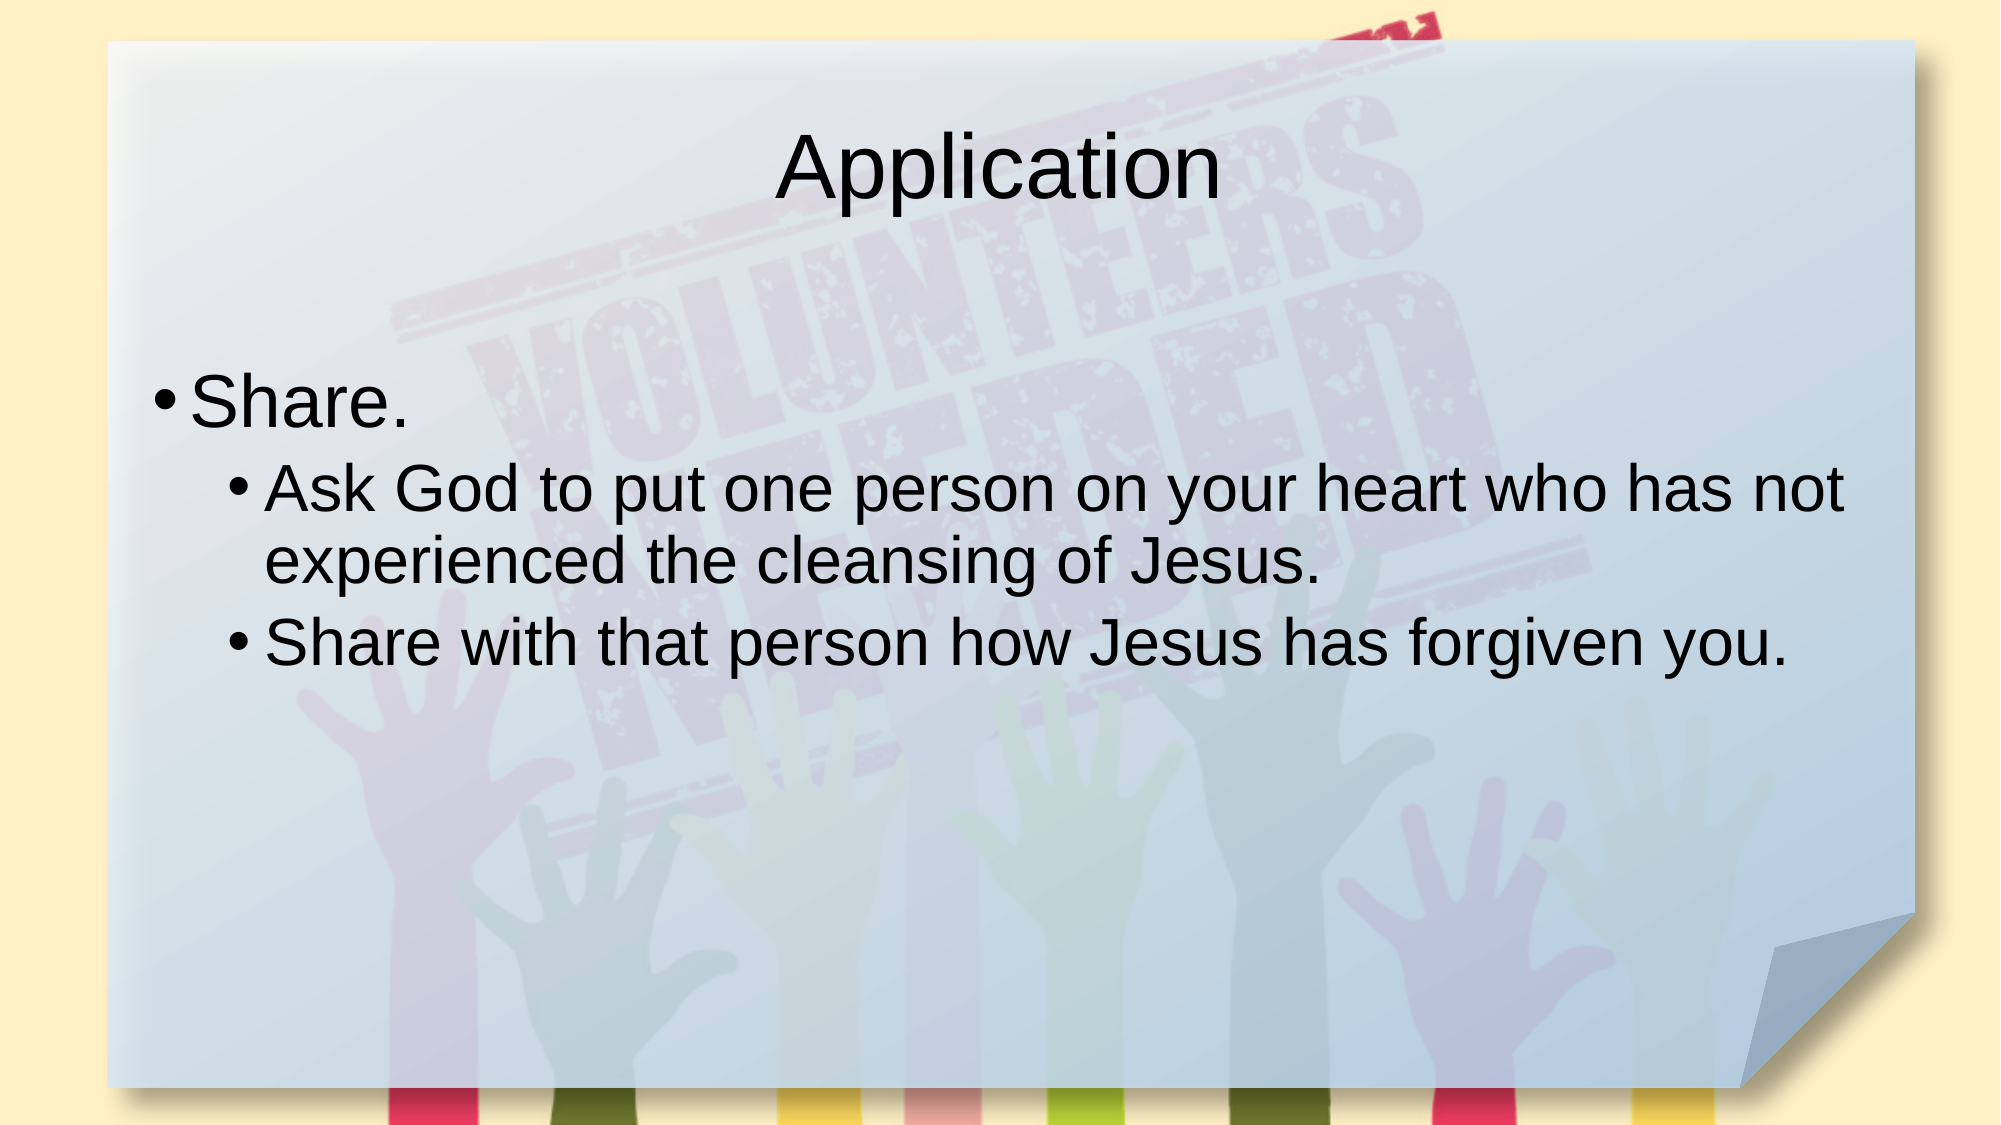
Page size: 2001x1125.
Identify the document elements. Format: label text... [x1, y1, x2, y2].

list Share. Ask God to put one person on your heart who has not experienced the cleansing of Jesus. Share with that person how Jesus has forgiven you. [137, 355, 1863, 1014]
title Application [137, 59, 1863, 278]
picture [0, 0, 2001, 1125]
